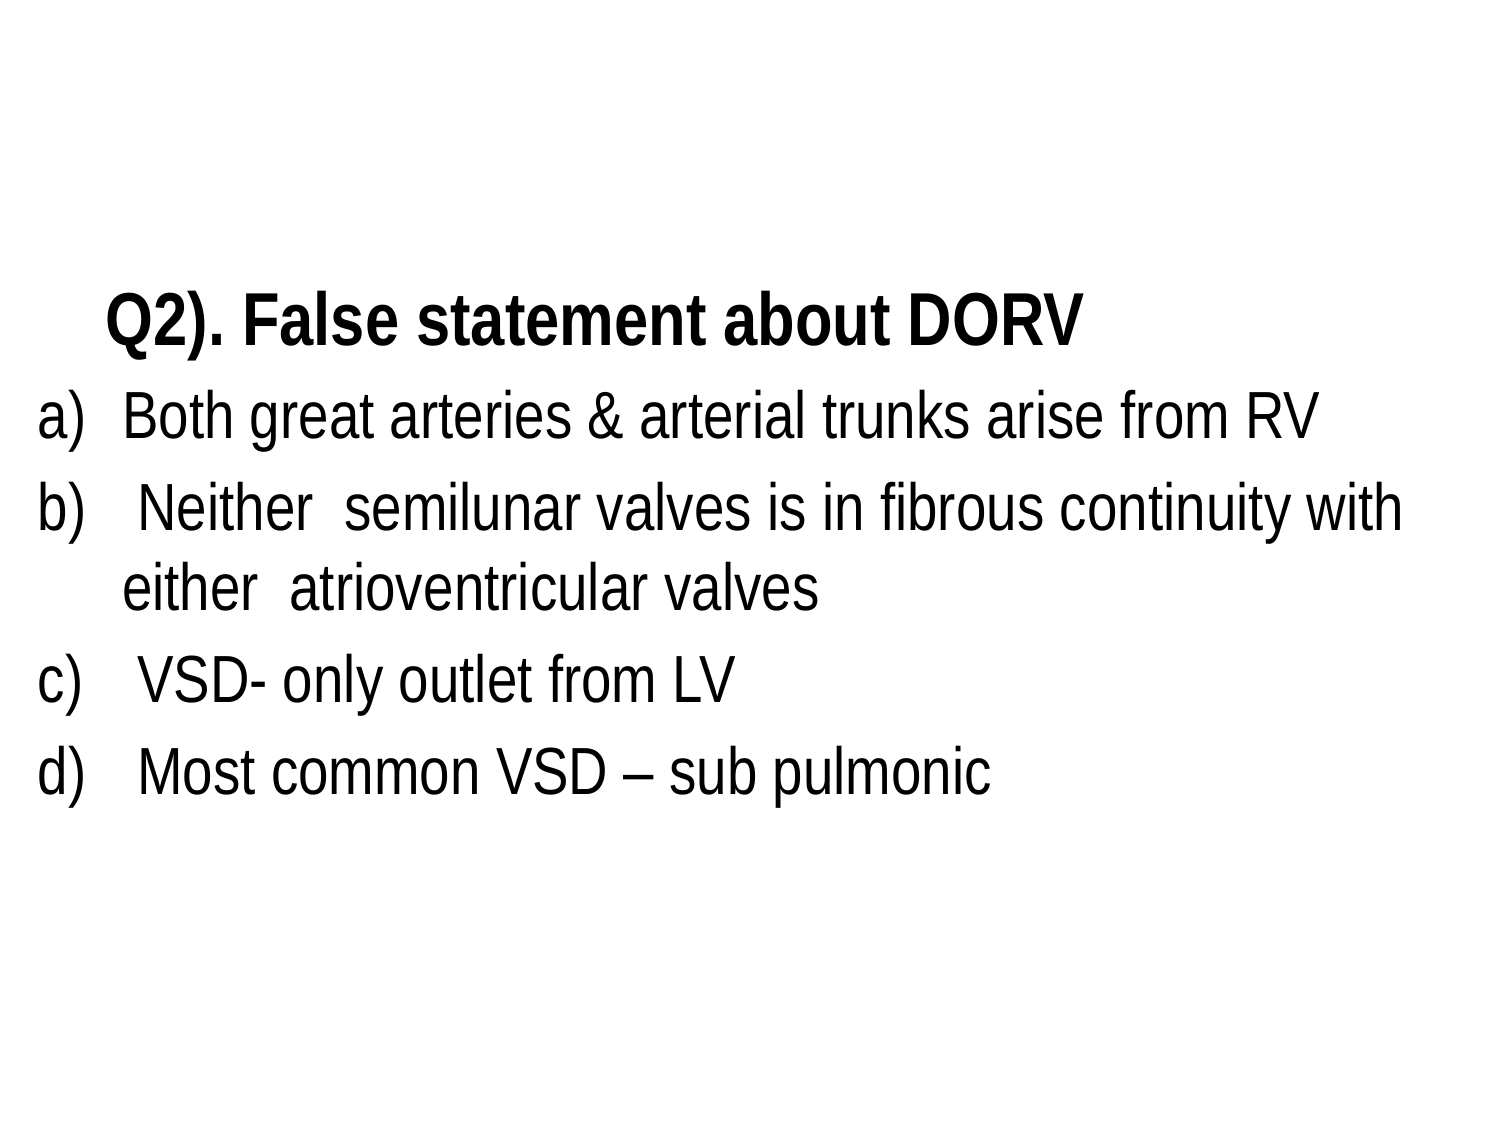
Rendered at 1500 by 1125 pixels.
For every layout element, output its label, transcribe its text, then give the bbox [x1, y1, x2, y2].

list Q2). False statement about DORV Both great arteries & arterial trunks arise from RV Neither semilunar valves is in fibrous continuity with either atrioventricular valves VSD- only outlet from LV Most common VSD – sub pulmonic [0, 262, 1500, 1005]
